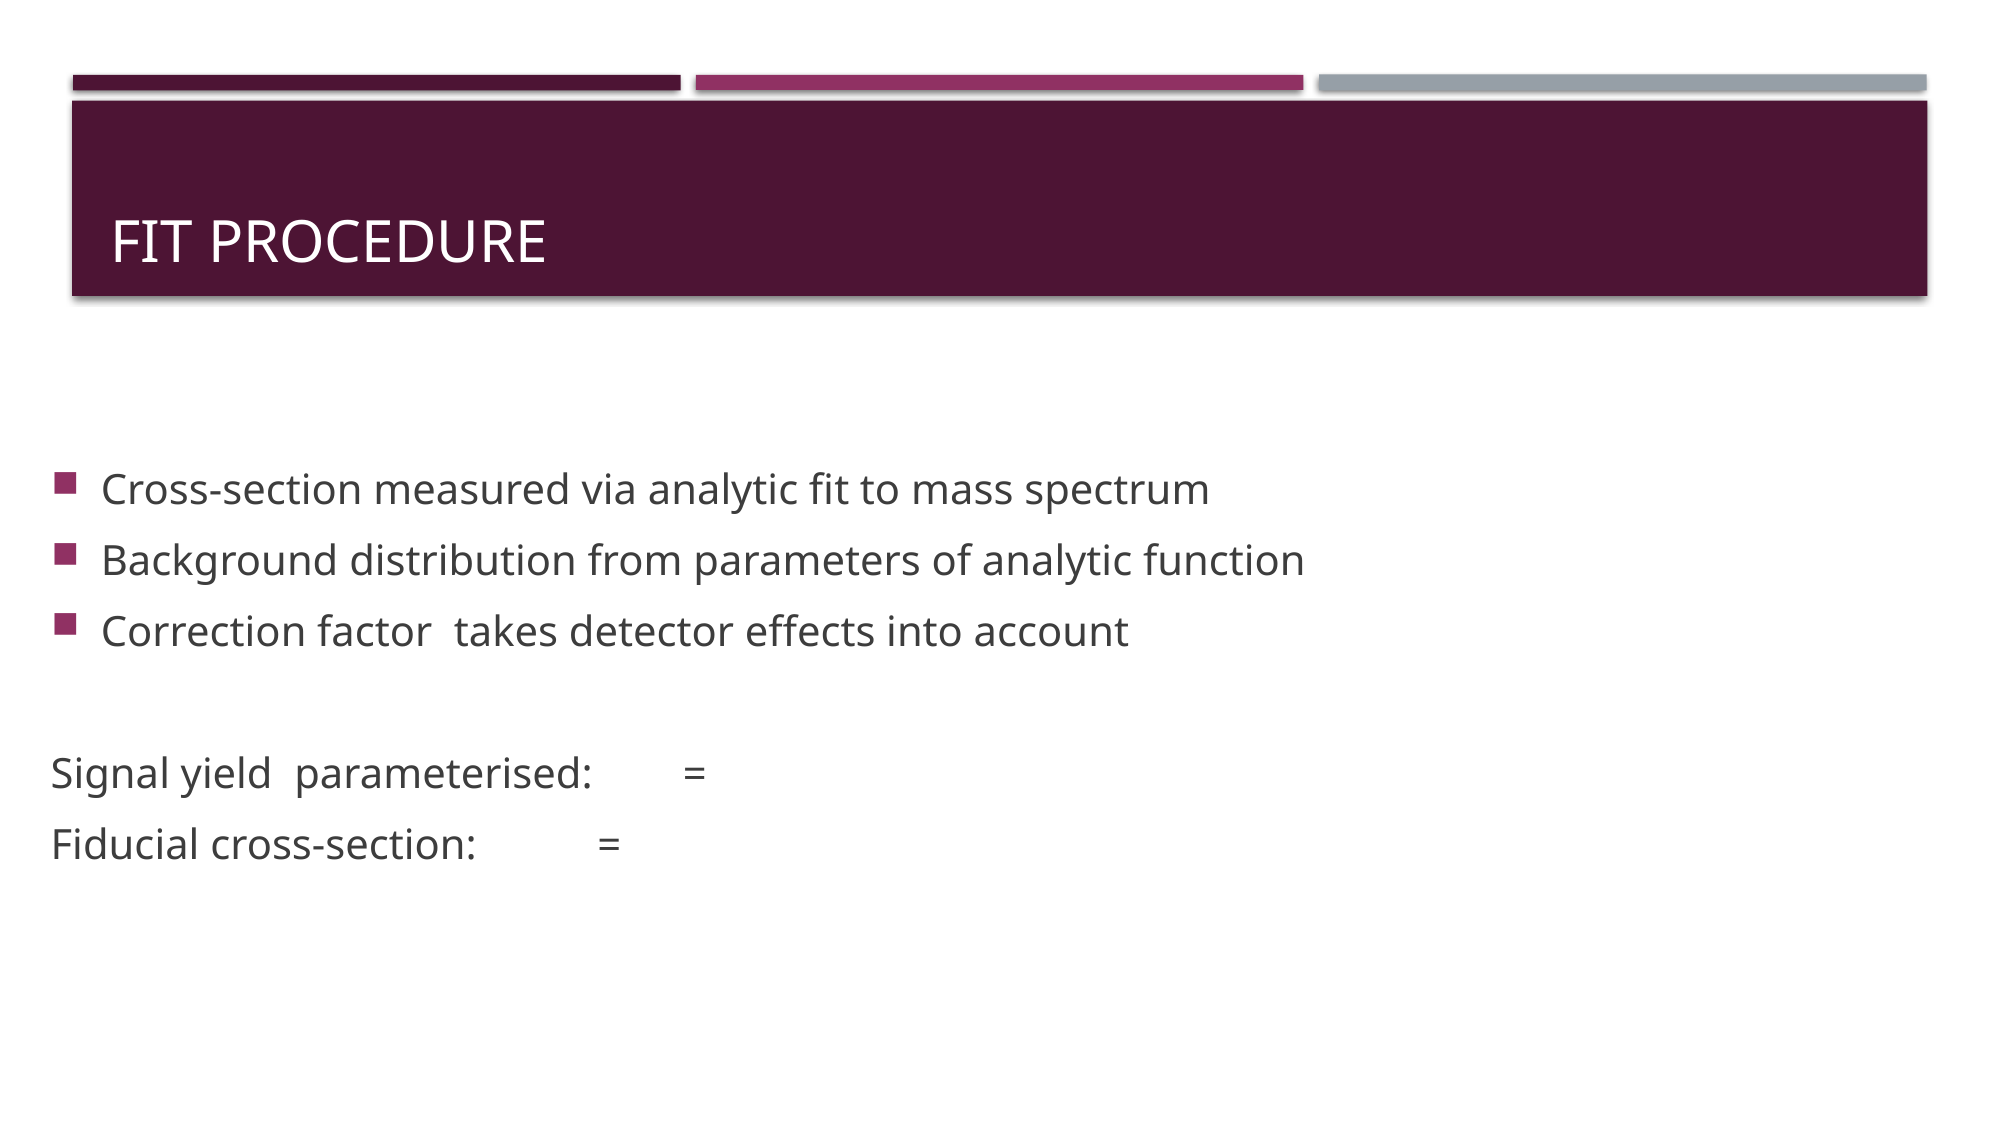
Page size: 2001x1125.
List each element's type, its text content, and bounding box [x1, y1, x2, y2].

title Fit procedure [95, 115, 1905, 282]
